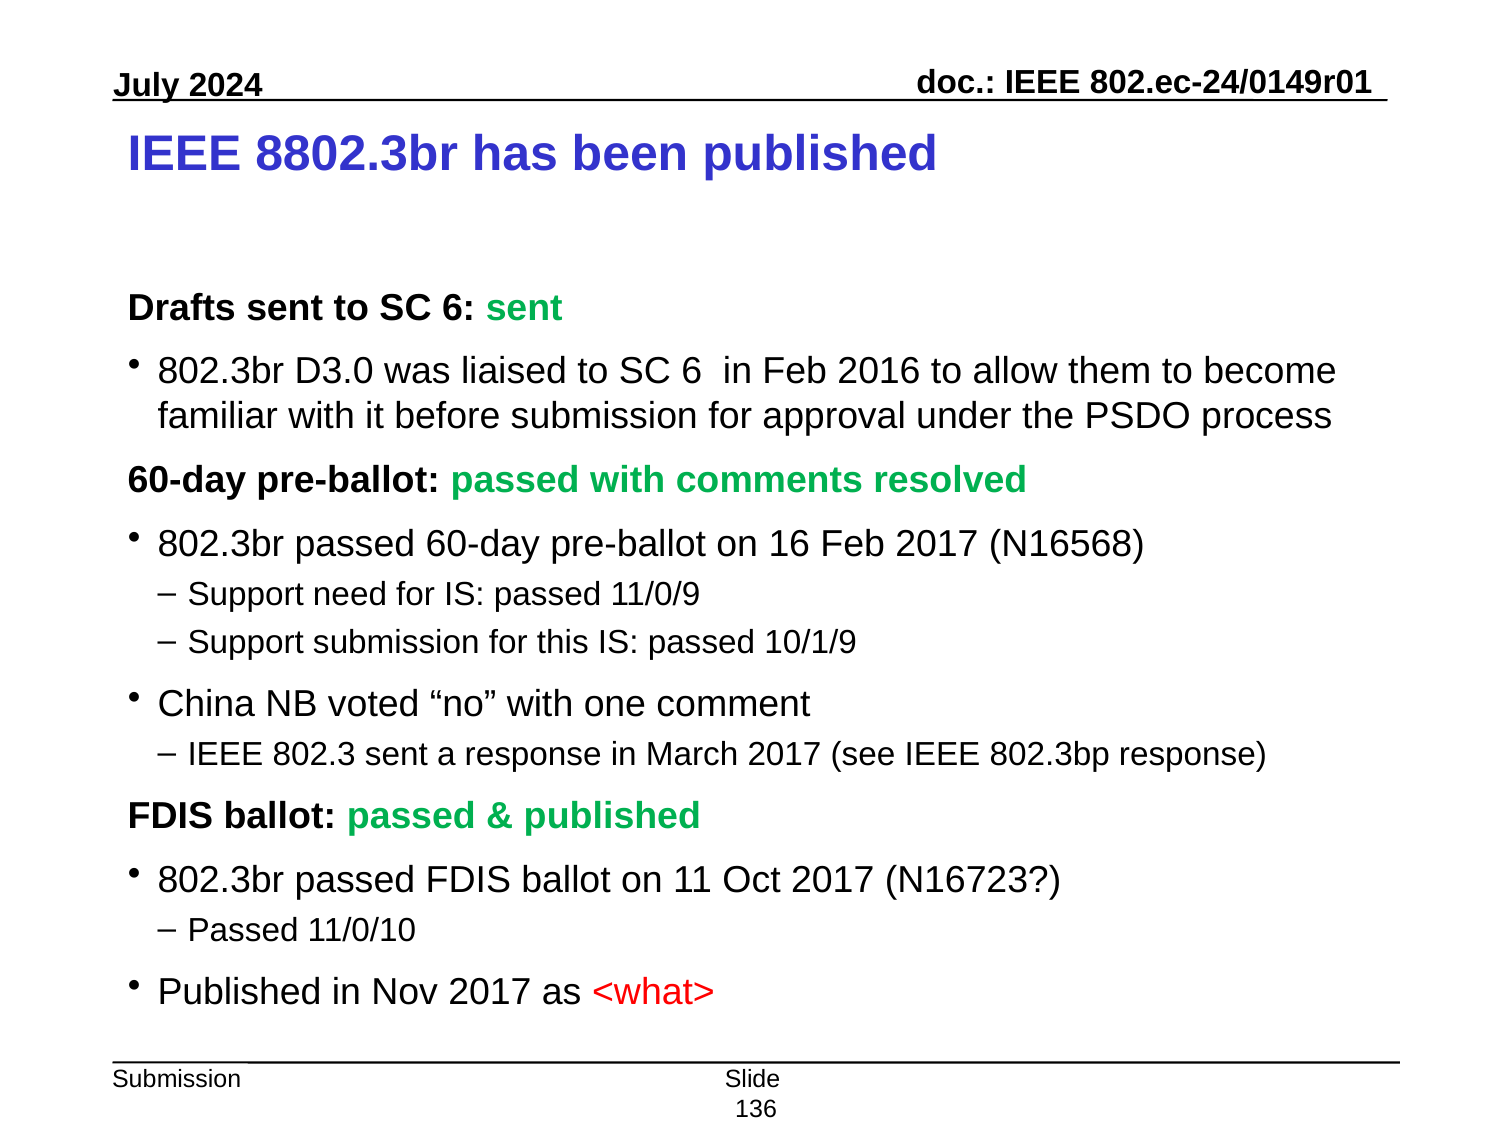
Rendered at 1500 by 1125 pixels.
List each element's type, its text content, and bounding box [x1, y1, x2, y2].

slide_number Slide 136 [709, 1061, 803, 1093]
list Drafts sent to SC 6: sent 802.3br D3.0 was liaised to SC 6 in Feb 2016 to allow them to become familiar with it before submission for approval under the PSDO process 60-day pre-ballot: passed with comments resolved 802.3br passed 60-day pre-ballot on 16 Feb 2017 (N16568) Support need for IS: passed 11/0/9 Support submission for this IS: passed 10/1/9 China NB voted “no” with one comment IEEE 802.3 sent a response in March 2017 (see IEEE 802.3bp response) FDIS ballot: passed & published 802.3br passed FDIS ballot on 11 Oct 2017 (N16723?) Passed 11/0/10 Published in Nov 2017 as <what> [112, 275, 1388, 950]
title IEEE 8802.3br has been published [112, 112, 1388, 275]
